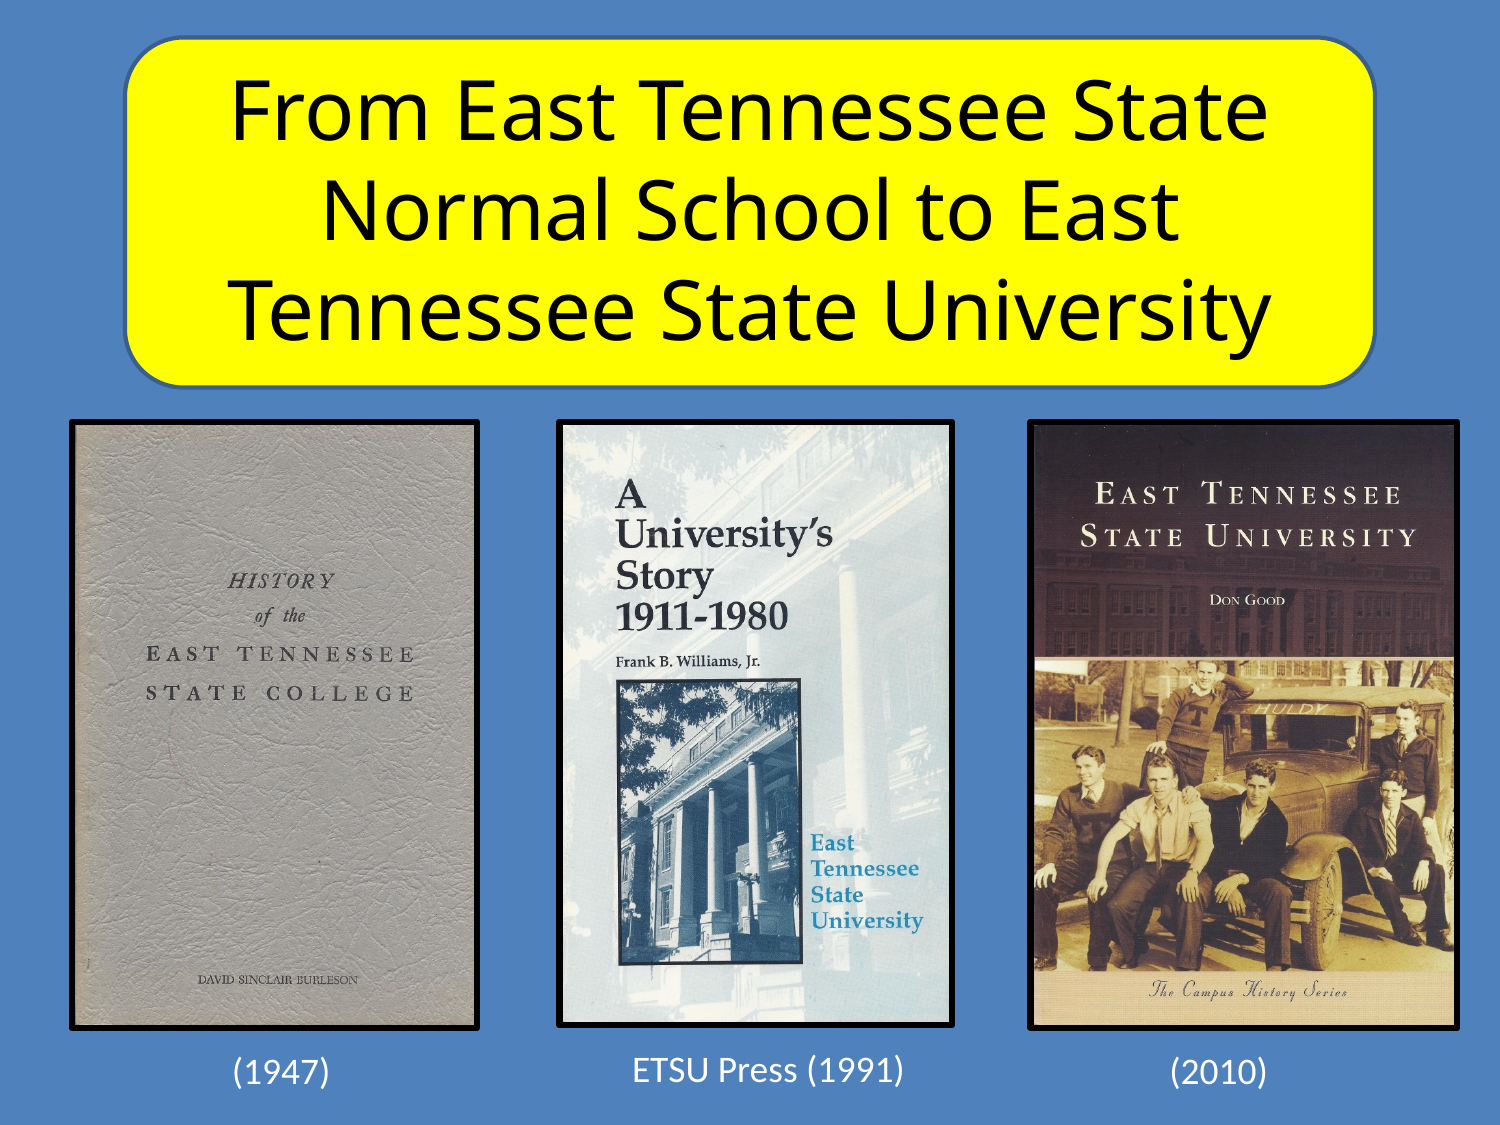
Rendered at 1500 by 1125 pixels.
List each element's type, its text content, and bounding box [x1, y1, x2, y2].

picture [1033, 424, 1455, 1026]
text_box [143, 35, 1357, 50]
text_box (2010) [962, 1039, 1475, 1100]
text_box (1947) [24, 1039, 538, 1100]
text_box [134, 365, 1366, 390]
text_box From East Tennessee State Normal School to East Tennessee State University [125, 50, 1375, 365]
picture [74, 424, 475, 1026]
picture [562, 424, 950, 1023]
text_box ETSU Press (1991) [512, 1037, 1025, 1098]
